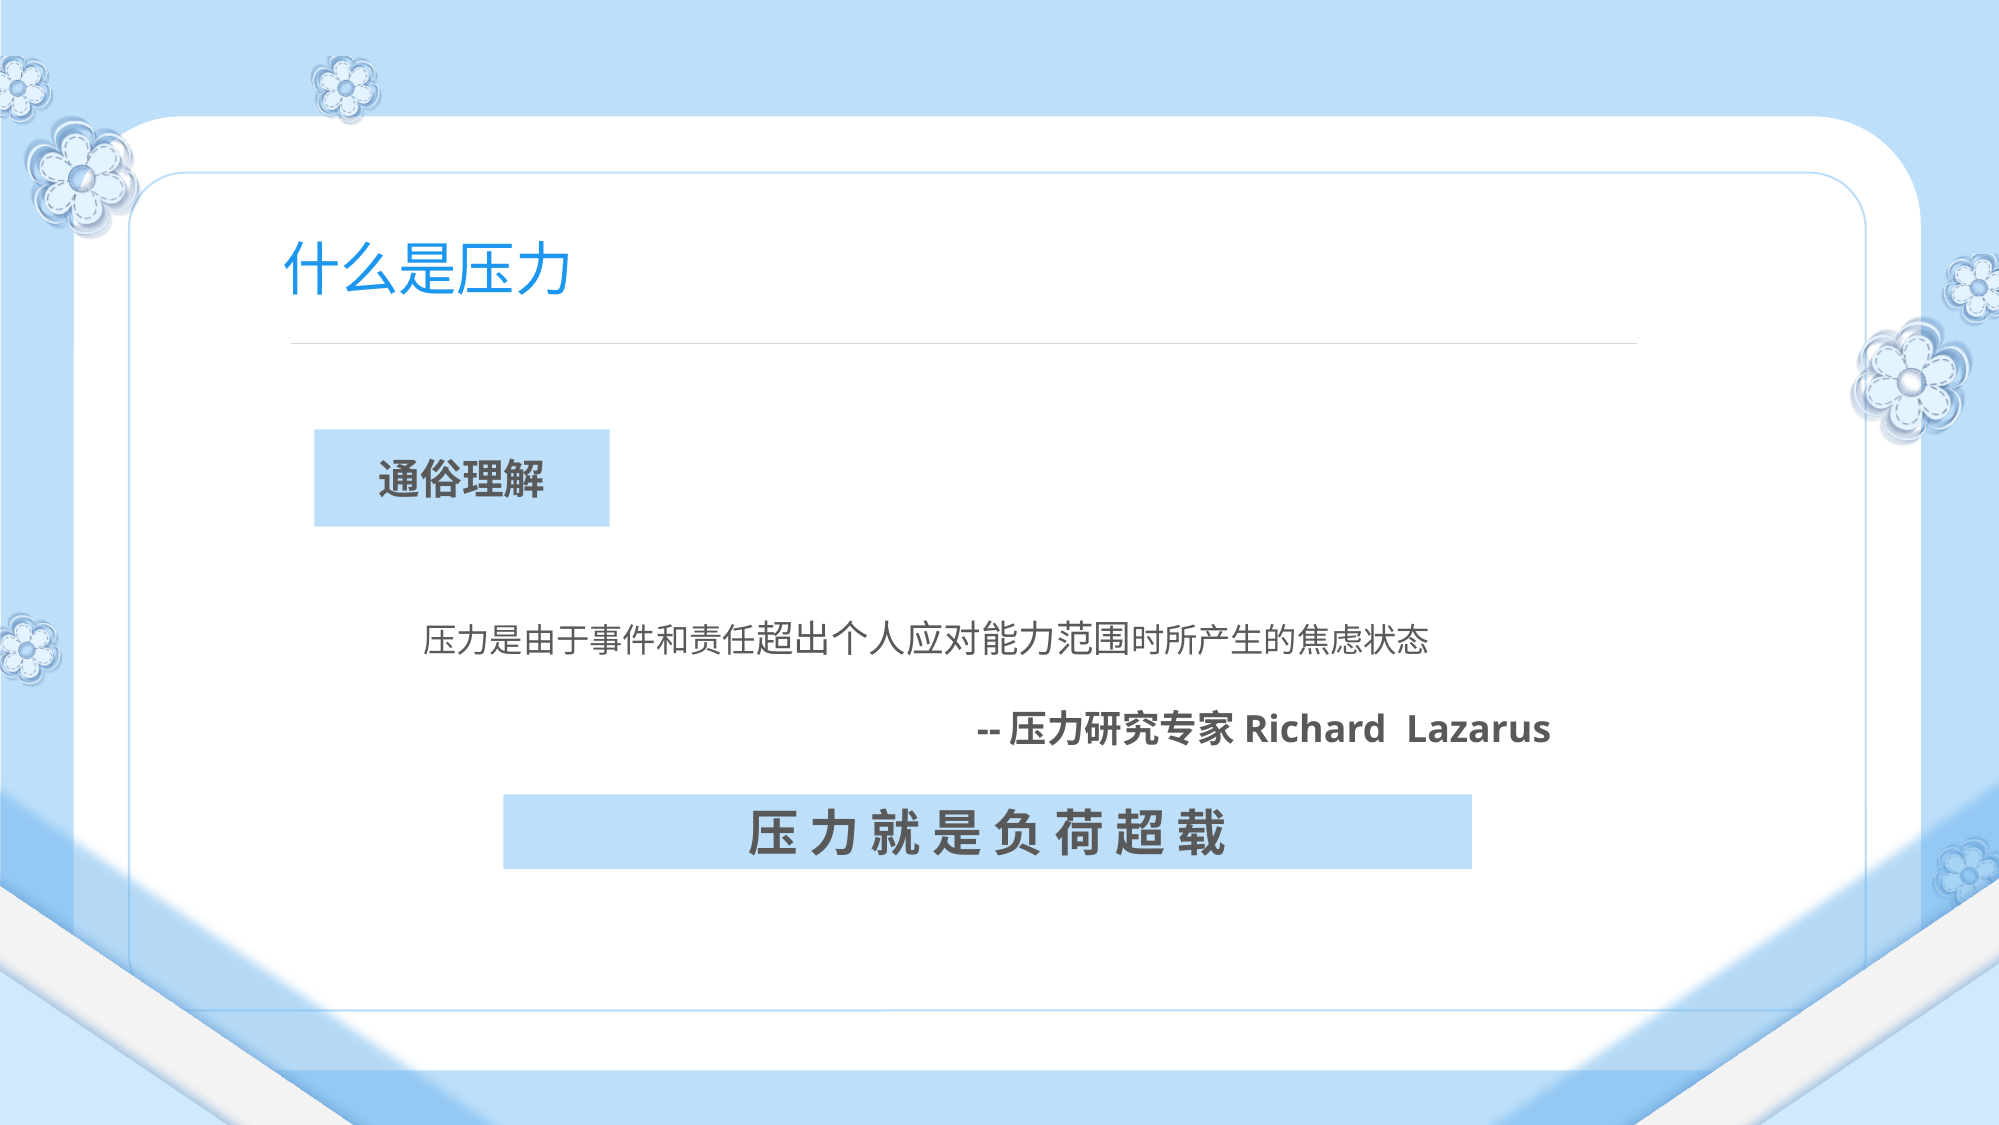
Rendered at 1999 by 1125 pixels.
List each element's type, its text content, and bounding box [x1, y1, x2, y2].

picture [0, 1, 1999, 1125]
text_box 压力是由于事件和责任超出个人应对能力范围时所产生的焦虑状态 --压力研究专家Richard Lazarus [408, 562, 1567, 758]
text_box 什么是压力 [267, 196, 1287, 339]
text_box 压 力 就 是 负 荷 超 载 [503, 794, 1472, 870]
text_box 通俗理解 [312, 427, 612, 529]
